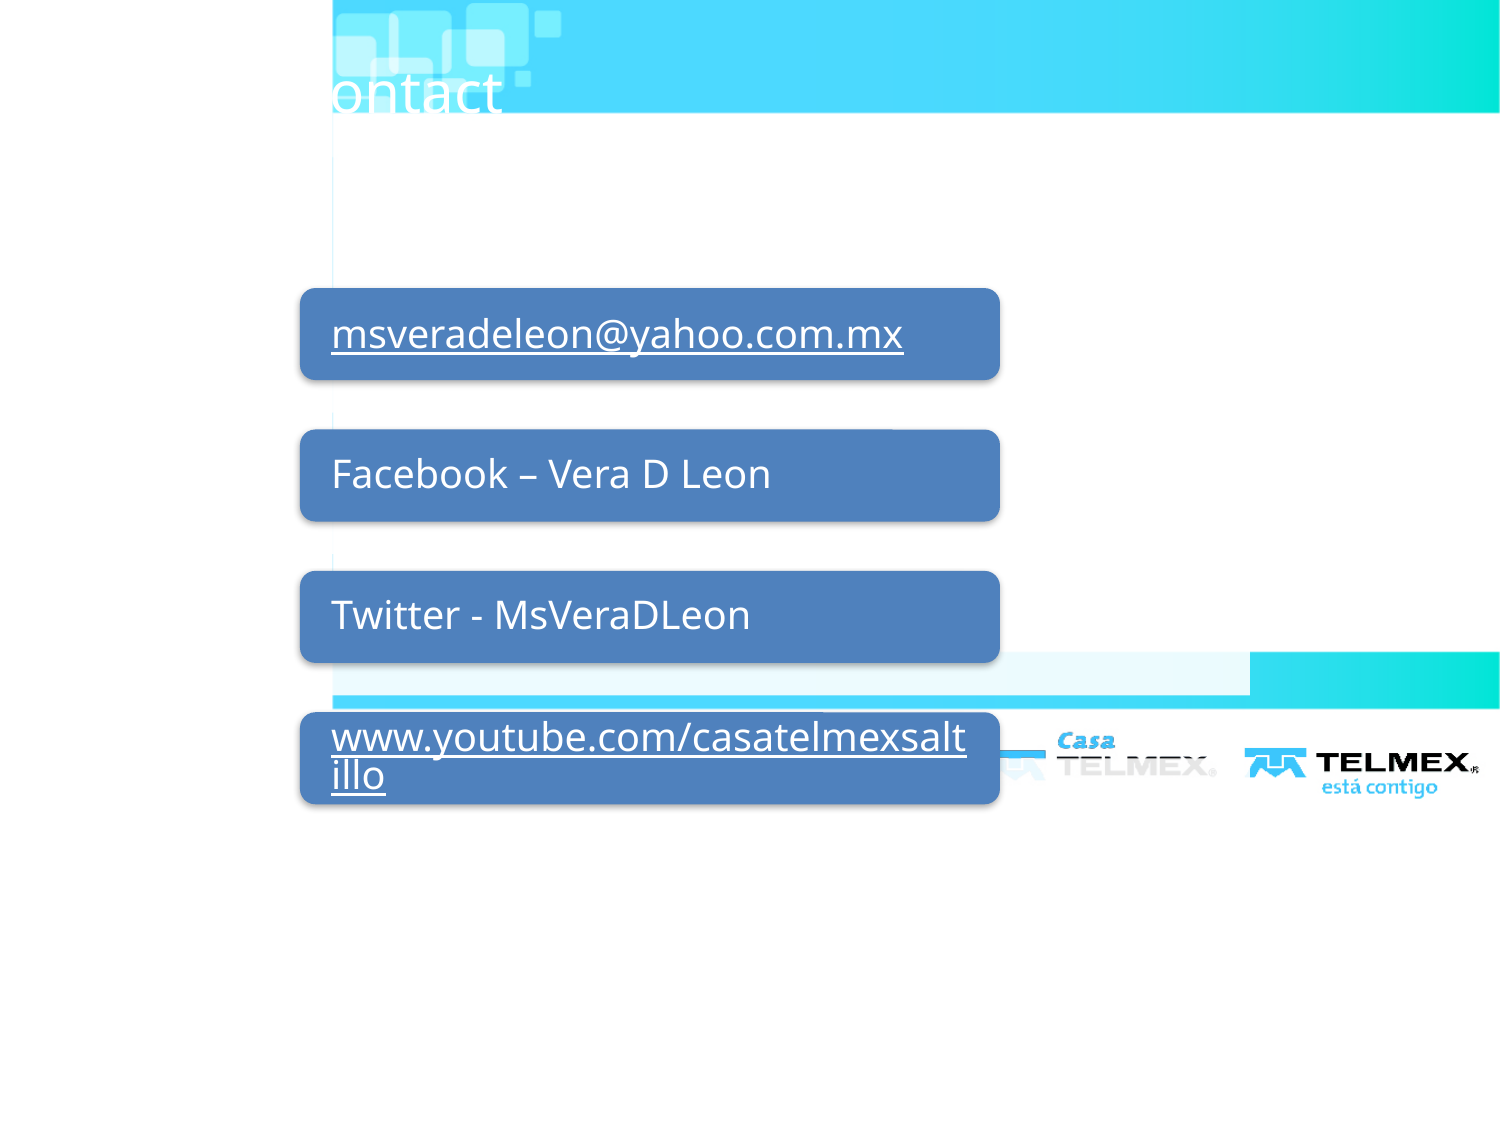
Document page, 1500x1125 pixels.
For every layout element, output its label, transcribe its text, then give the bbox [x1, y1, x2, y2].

picture [0, 0, 1500, 1125]
title Contact [277, 30, 1459, 149]
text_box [249, 228, 1251, 897]
